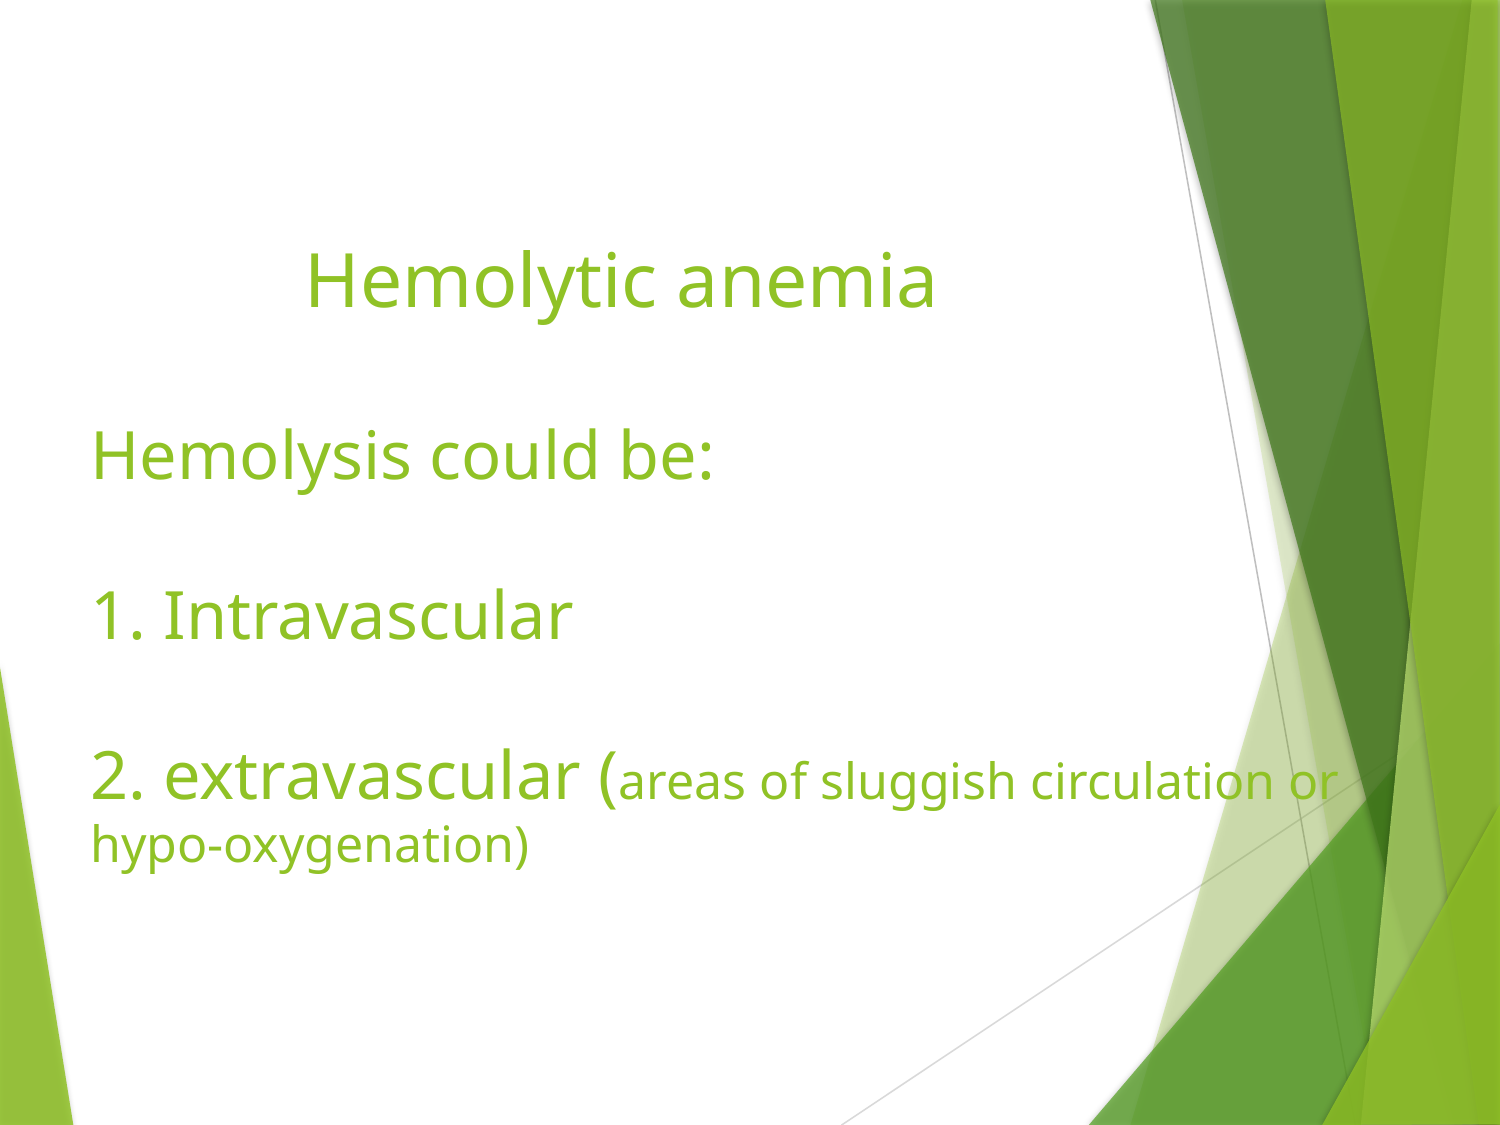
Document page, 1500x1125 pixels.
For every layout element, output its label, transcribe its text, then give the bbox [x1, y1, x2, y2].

title Hemolytic anemia Hemolysis could be: 1. Intravascular 2. extravascular (areas of sluggish circulation or hypo-oxygenation) [75, 45, 1425, 1063]
